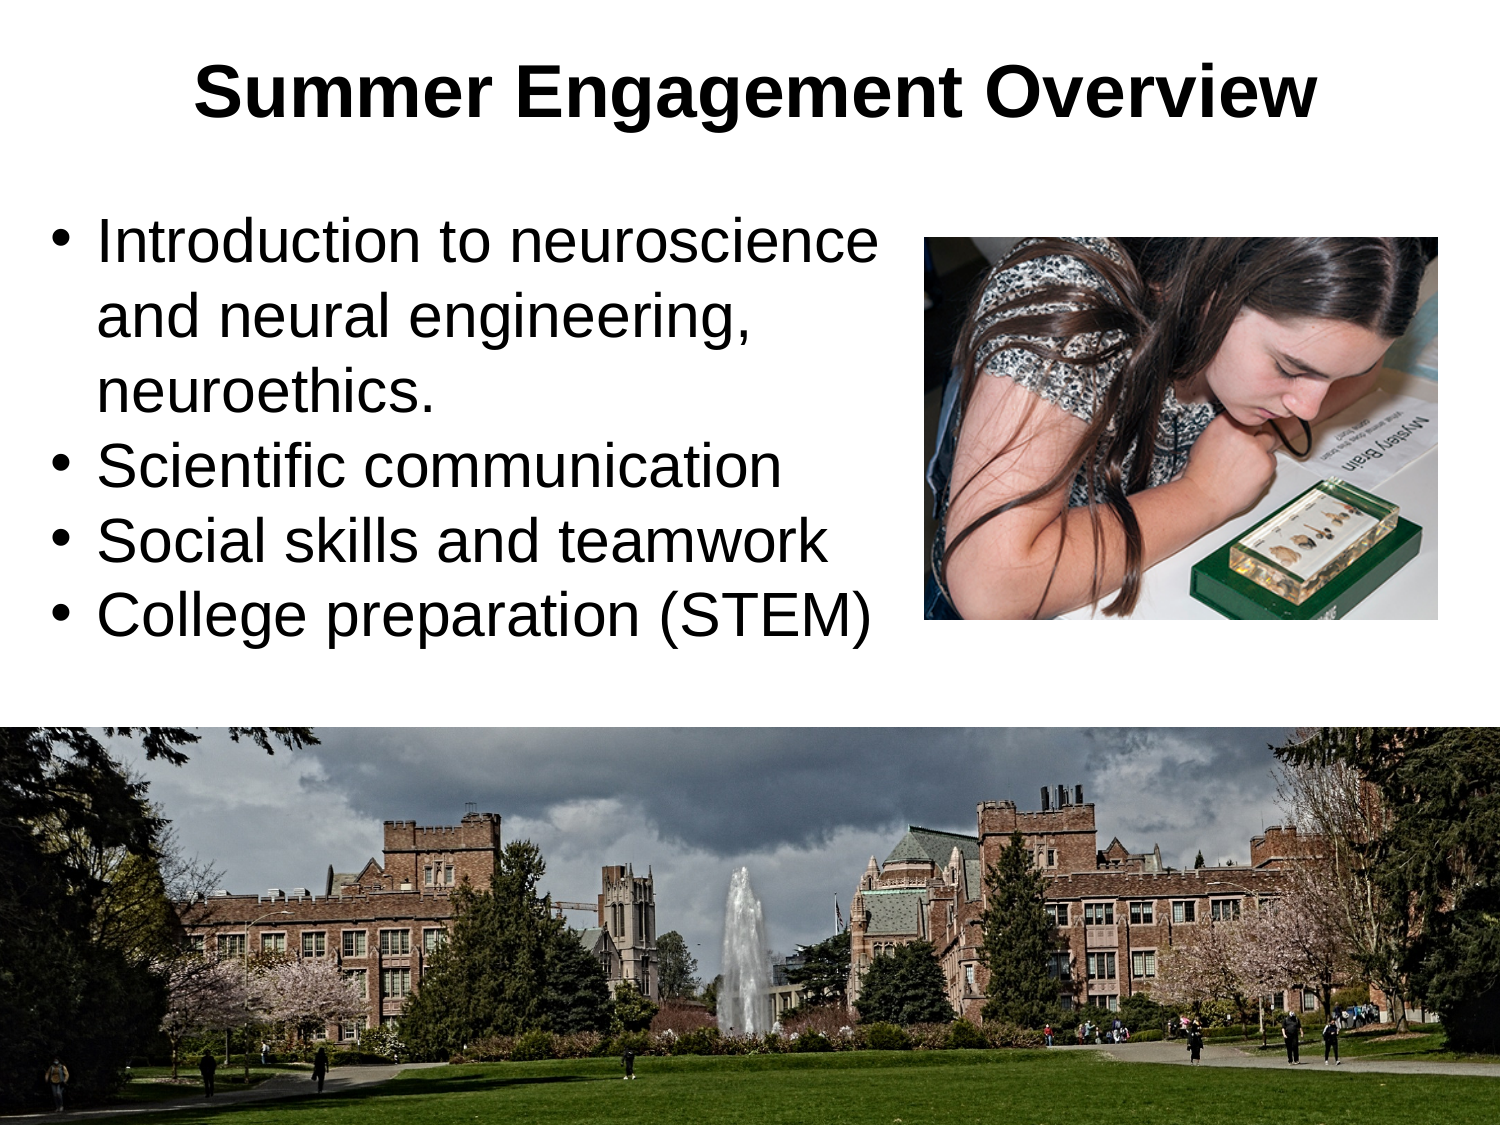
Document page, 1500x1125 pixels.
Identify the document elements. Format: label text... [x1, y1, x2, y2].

picture [0, 726, 1500, 1125]
text_box Introduction to neuroscience and neural engineering, neuroethics. Scientific communication Social skills and teamwork College preparation (STEM) [35, 152, 975, 657]
picture [924, 237, 1438, 620]
title Summer Engagement Overview [12, 25, 1500, 150]
